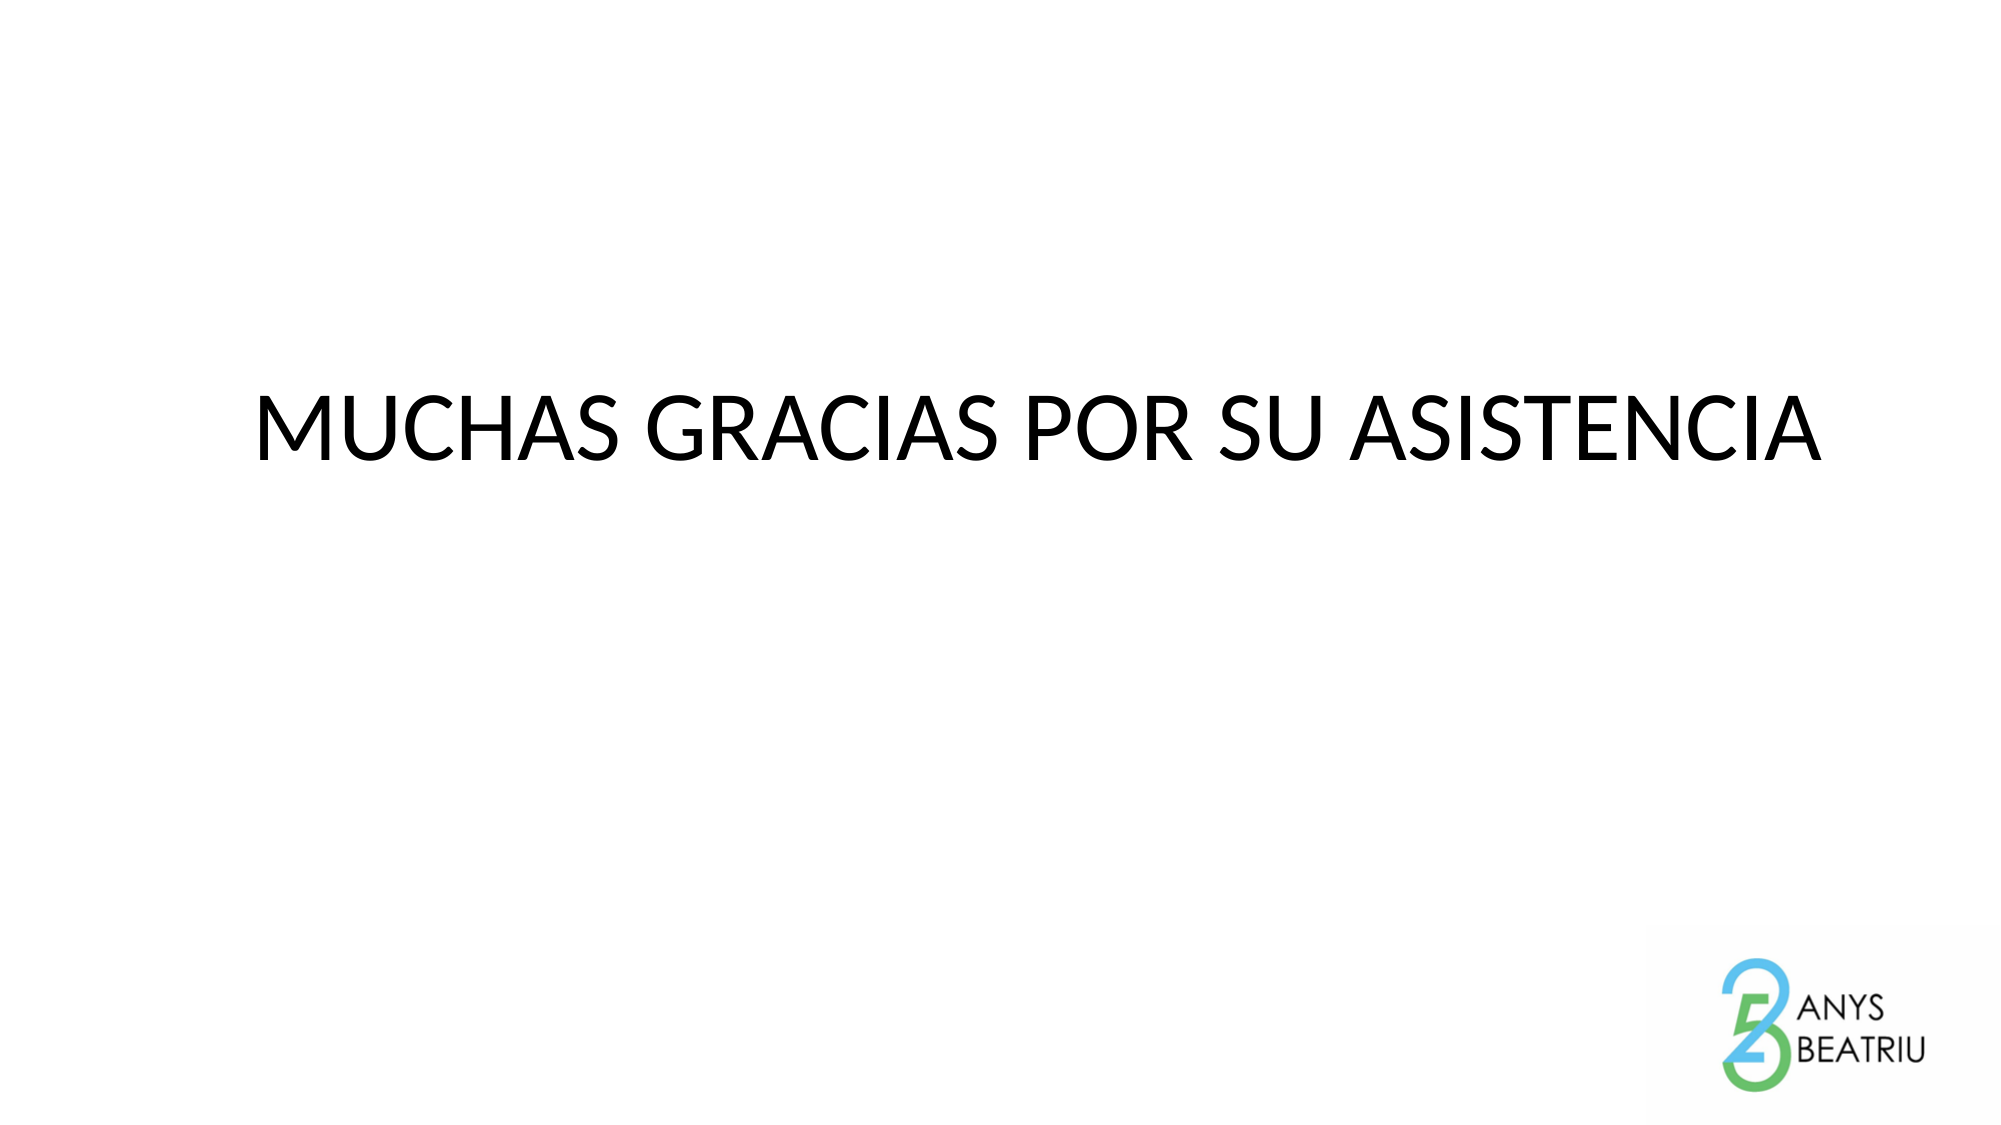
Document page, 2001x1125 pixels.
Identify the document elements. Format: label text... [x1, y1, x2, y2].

picture [1646, 925, 2000, 1125]
text_box MUCHAS GRACIAS POR SU ASISTENCIA [138, 334, 1939, 523]
